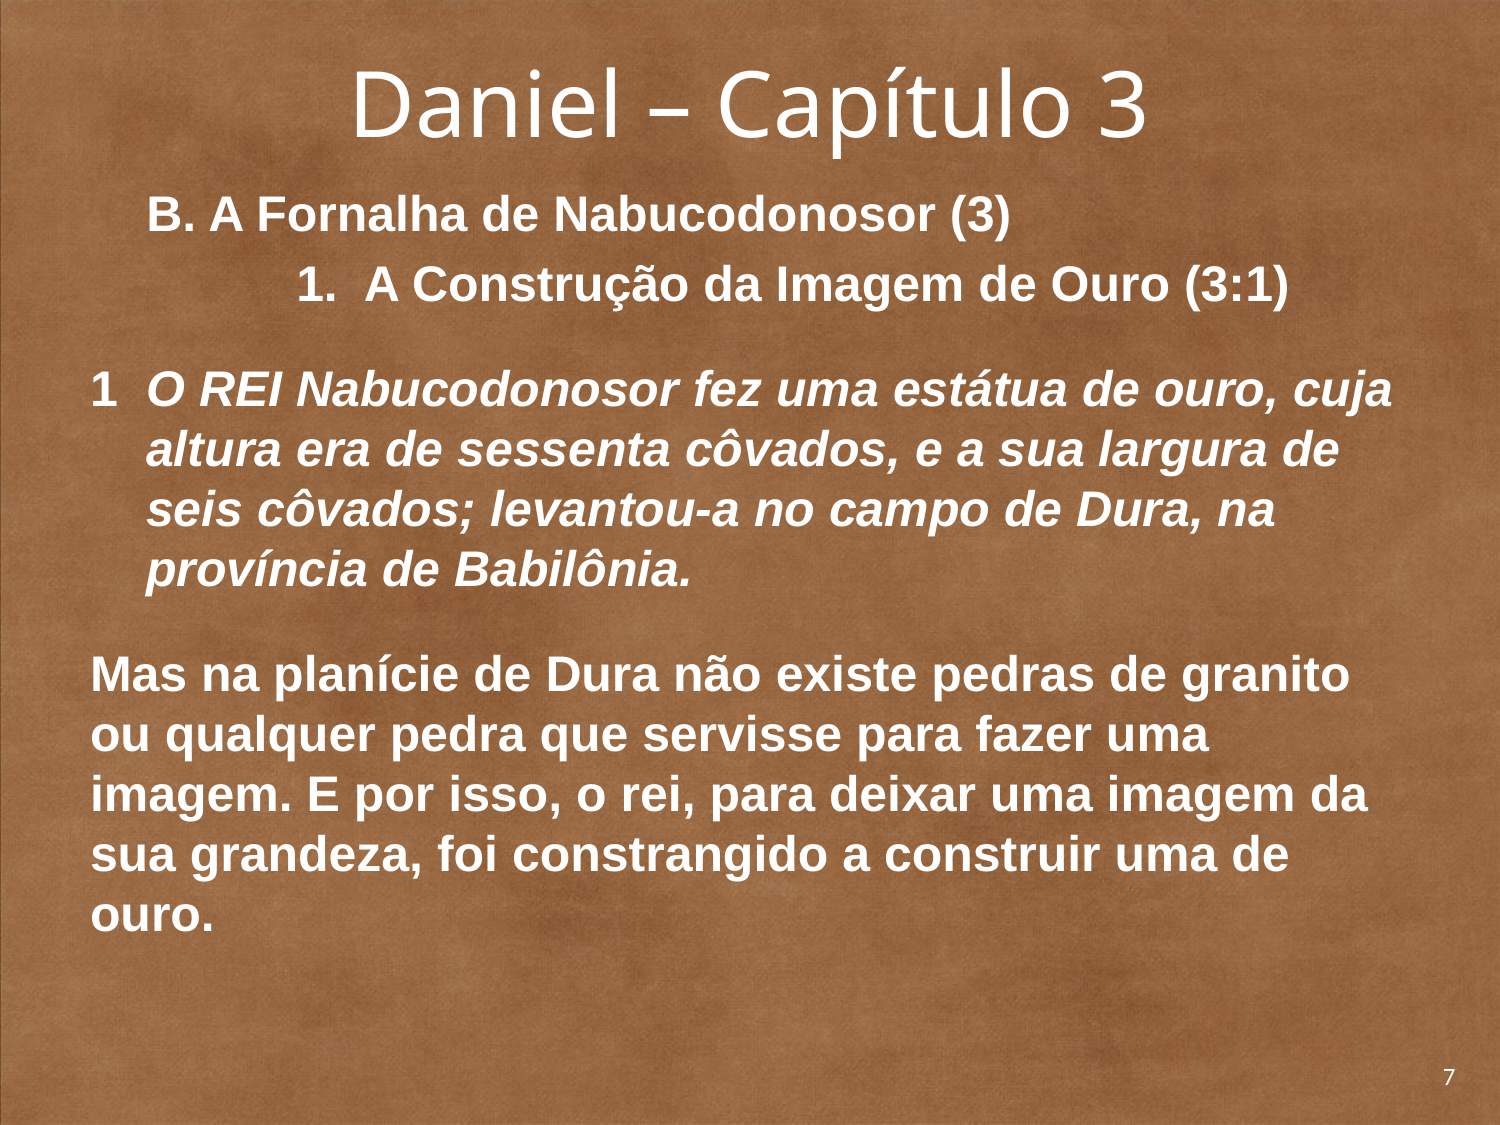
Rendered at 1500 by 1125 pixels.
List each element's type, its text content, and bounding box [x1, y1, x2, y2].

picture [0, 0, 1500, 1125]
list B. A Fornalha de Nabucodonosor (3) 1. A Construção da Imagem de Ouro (3:1) 1 O REI Nabucodonosor fez uma estátua de ouro, cuja altura era de sessenta côvados, e a sua largura de seis côvados; levantou-a no campo de Dura, na província de Babilônia. Mas na planície de Dura não existe pedras de granito ou qualquer pedra que servisse para fazer uma imagem. E por isso, o rei, para deixar uma imagem da sua grandeza, foi constrangido a construir uma de ouro. [75, 195, 1425, 917]
slide_number 7 [1120, 1045, 1471, 1106]
title Daniel – Capítulo 3 [75, 7, 1425, 195]
